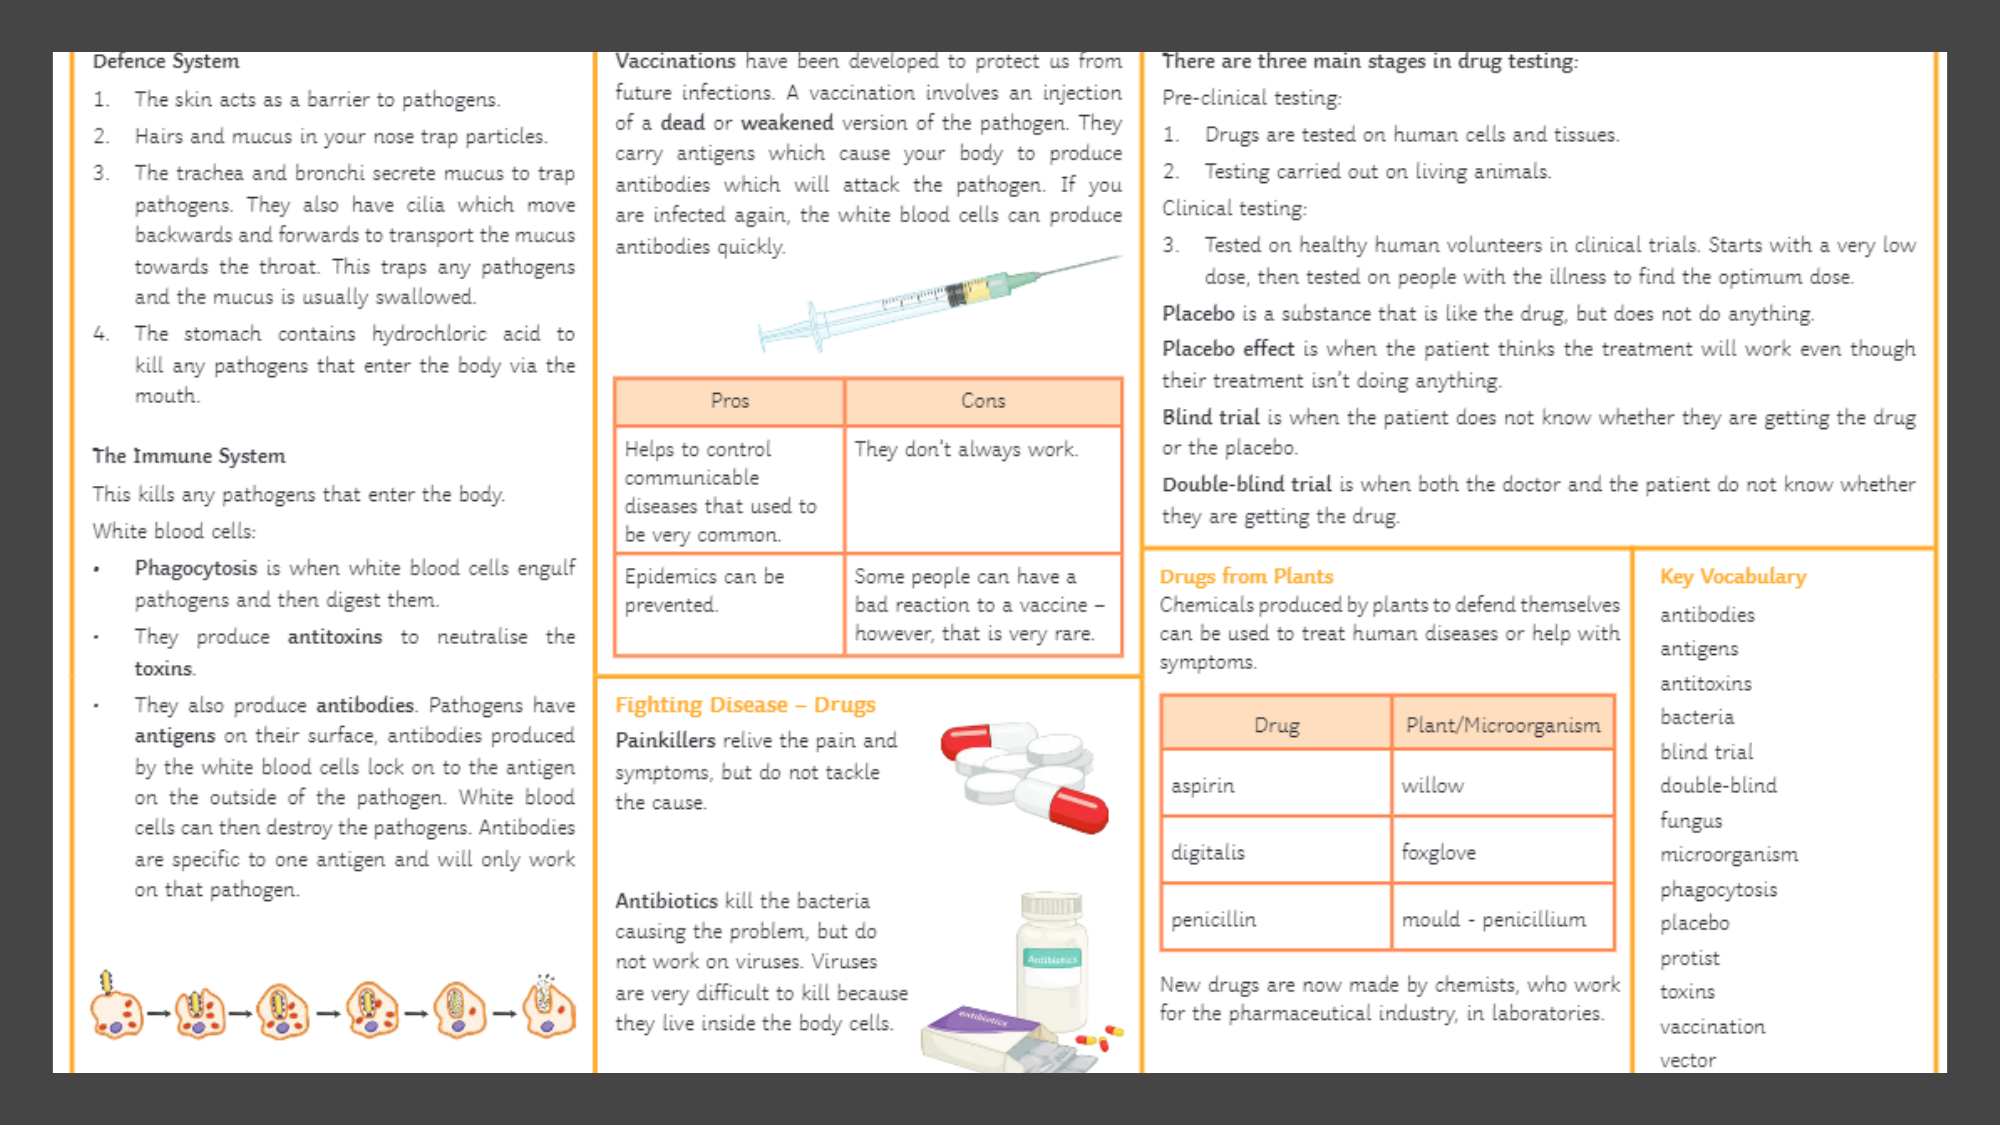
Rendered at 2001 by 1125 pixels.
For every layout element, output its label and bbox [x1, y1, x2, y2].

picture [52, 52, 1948, 1073]
